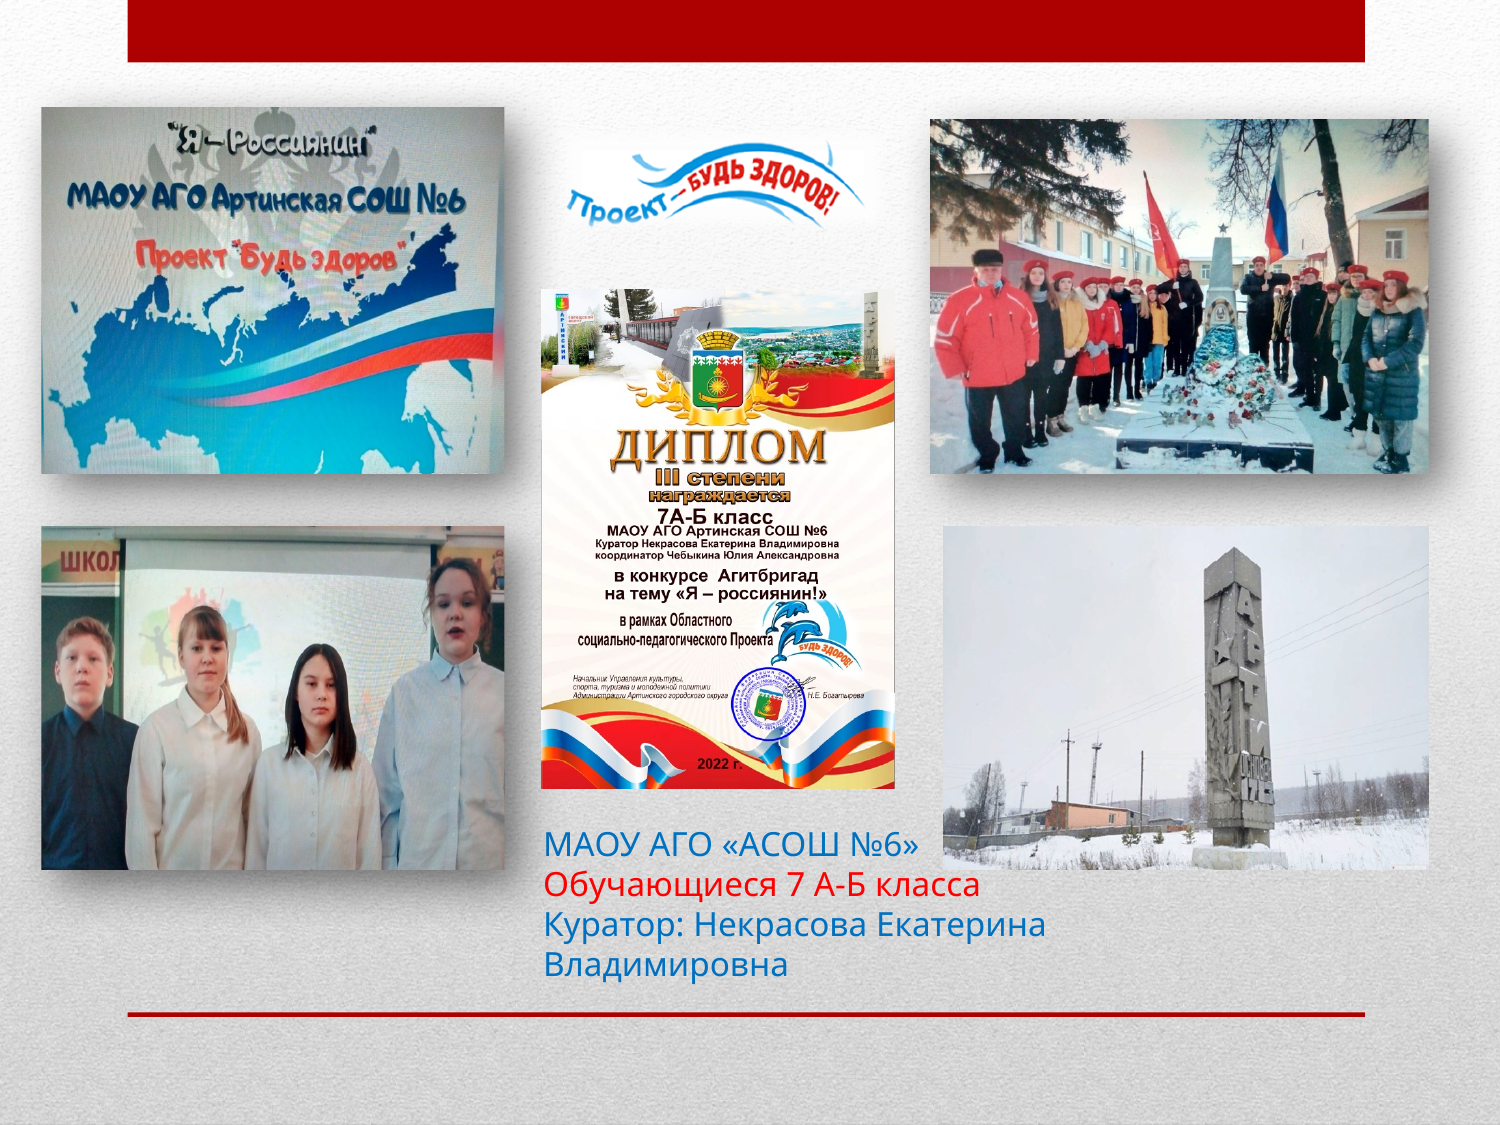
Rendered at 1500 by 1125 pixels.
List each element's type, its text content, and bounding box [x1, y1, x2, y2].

picture [942, 525, 1430, 871]
picture [929, 119, 1430, 475]
picture [40, 525, 506, 871]
picture [40, 106, 506, 475]
picture [541, 288, 896, 790]
picture [550, 118, 896, 239]
title МАОУ АГО «АСОШ №6» Обучающиеся 7 А-Б класса Куратор: Некрасова Екатерина Владимировна [528, 846, 1252, 991]
